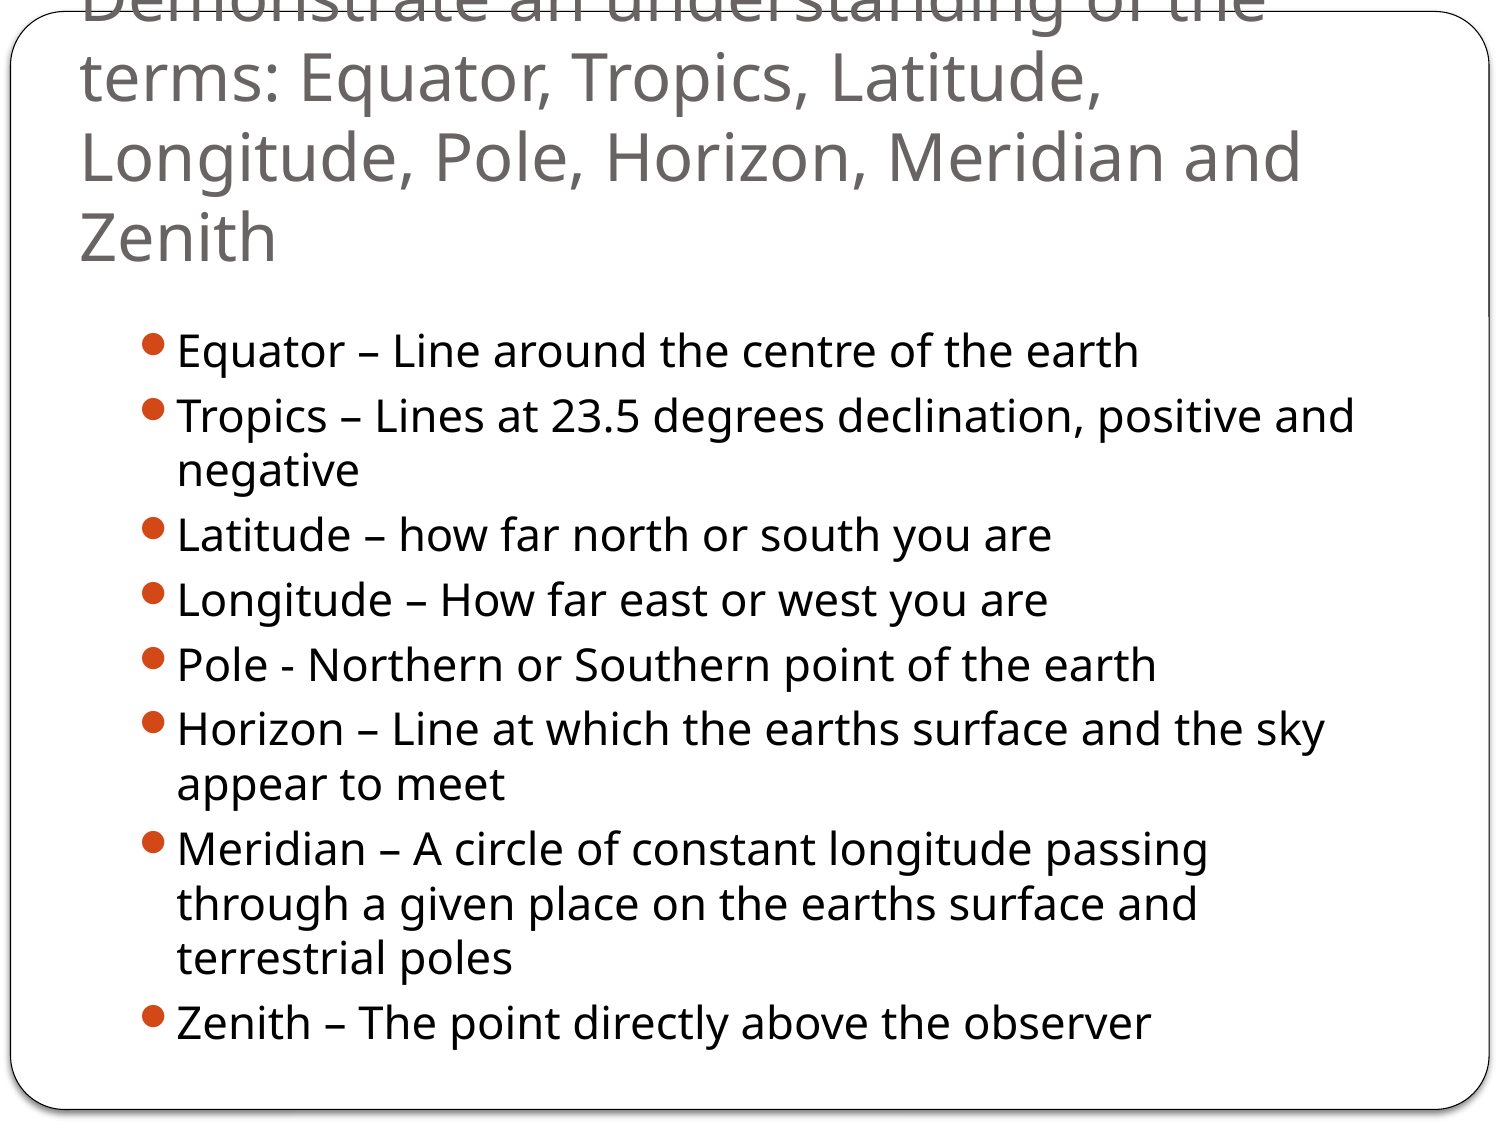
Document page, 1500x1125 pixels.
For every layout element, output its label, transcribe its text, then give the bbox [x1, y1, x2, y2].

list Equator – Line around the centre of the earth Tropics – Lines at 23.5 degrees declination, positive and negative Latitude – how far north or south you are Longitude – How far east or west you are Pole - Northern or Southern point of the earth Horizon – Line at which the earths surface and the sky appear to meet Meridian – A circle of constant longitude passing through a given place on the earths surface and terrestrial poles Zenith – The point directly above the observer [123, 314, 1399, 1065]
title Demonstrate an understanding of the terms: Equator, Tropics, Latitude, Longitude, Pole, Horizon, Meridian and Zenith [64, 101, 1415, 290]
